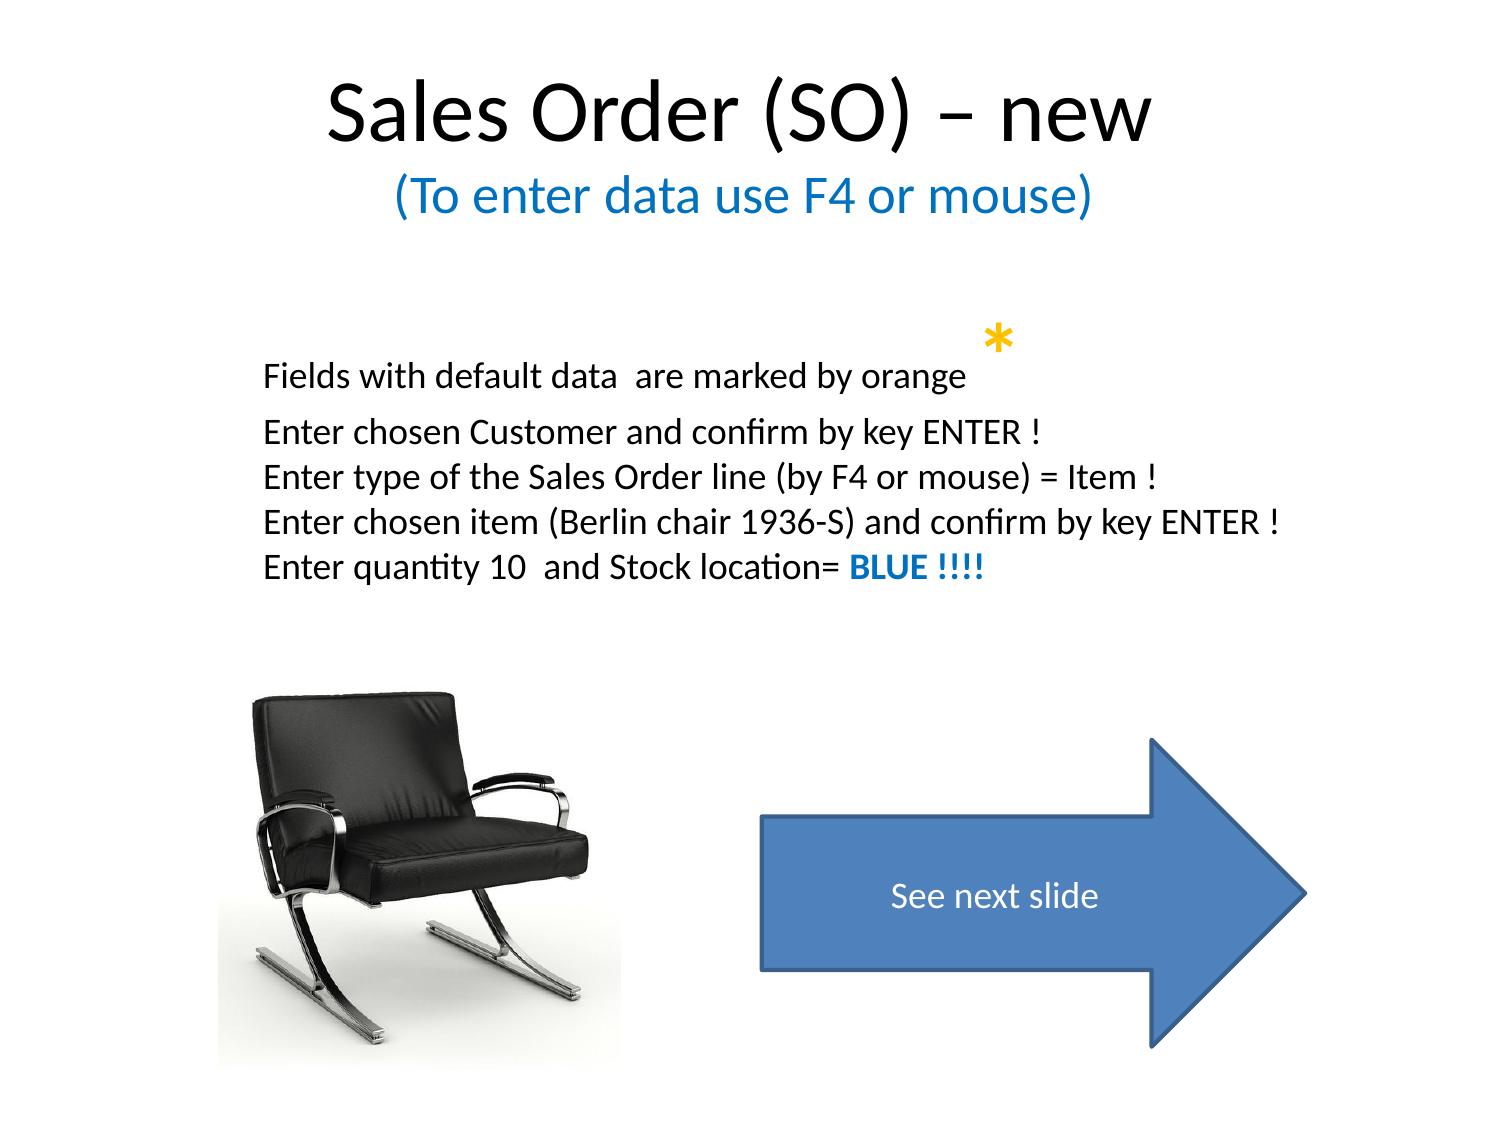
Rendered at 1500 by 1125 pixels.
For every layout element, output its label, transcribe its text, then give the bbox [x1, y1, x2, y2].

text_box Fields with default data are marked by orange * Enter chosen Customer and confirm by key ENTER ! Enter type of the Sales Order line (by F4 or mouse) = Item ! Enter chosen item (Berlin chair 1936-S) and confirm by key ENTER ! Enter quantity 10 and Stock location= BLUE !!!! [248, 289, 1306, 640]
title Sales Order (SO) – new (To enter data use F4 or mouse) [75, 45, 1425, 233]
text_box See next slide [759, 737, 1308, 1049]
picture [218, 666, 622, 1070]
